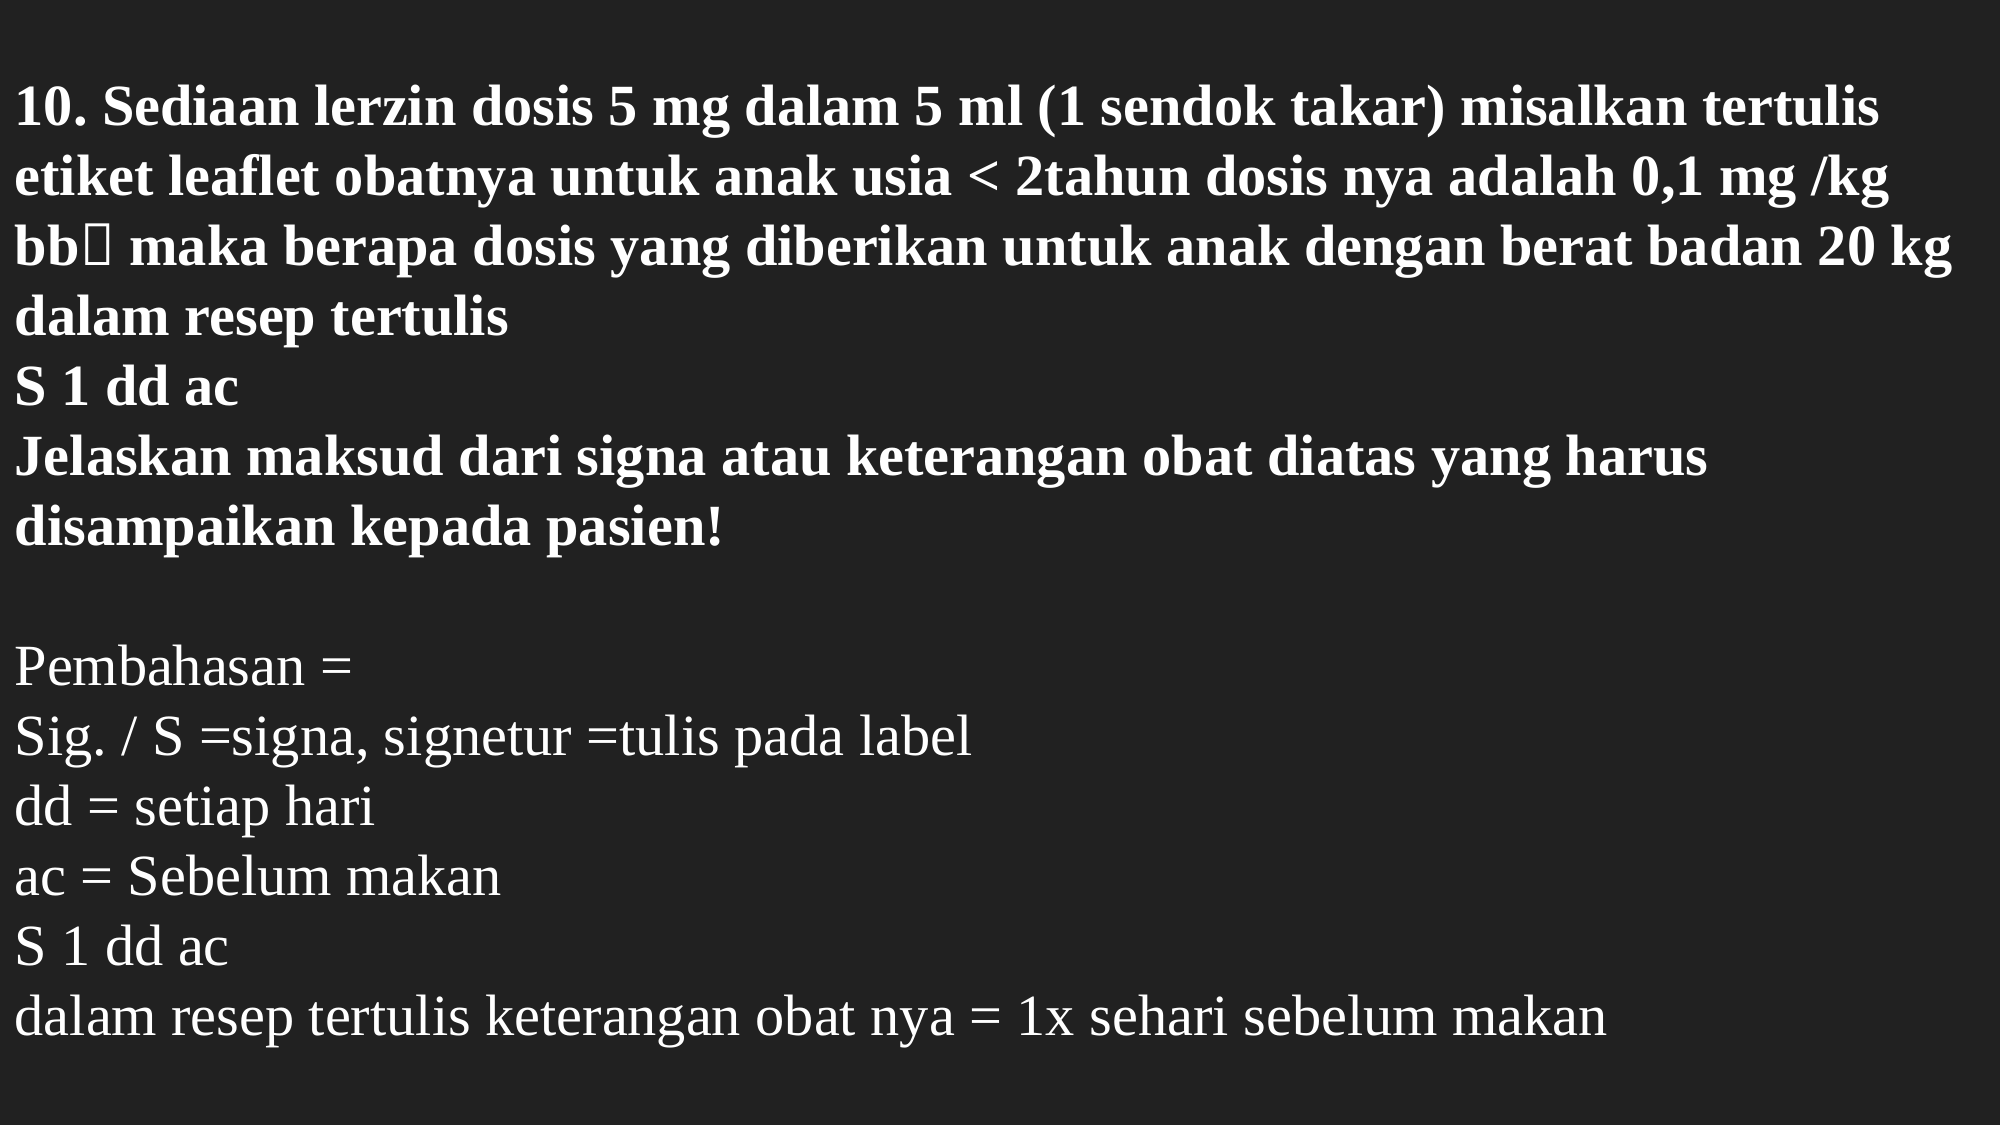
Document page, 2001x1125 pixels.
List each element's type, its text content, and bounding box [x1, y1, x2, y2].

text_box 10. Sediaan lerzin dosis 5 mg dalam 5 ml (1 sendok takar) misalkan tertulis etiket leaflet obatnya untuk anak usia < 2tahun dosis nya adalah 0,1 mg /kg bb maka berapa dosis yang diberikan untuk anak dengan berat badan 20 kg dalam resep tertulis S 1 dd ac Jelaskan maksud dari signa atau keterangan obat diatas yang harus disampaikan kepada pasien! Pembahasan = Sig. / S =signa, signetur =tulis pada label dd = setiap hari ac = Sebelum makan S 1 dd ac dalam resep tertulis keterangan obat nya = 1x sehari sebelum makan [0, 60, 2000, 1055]
